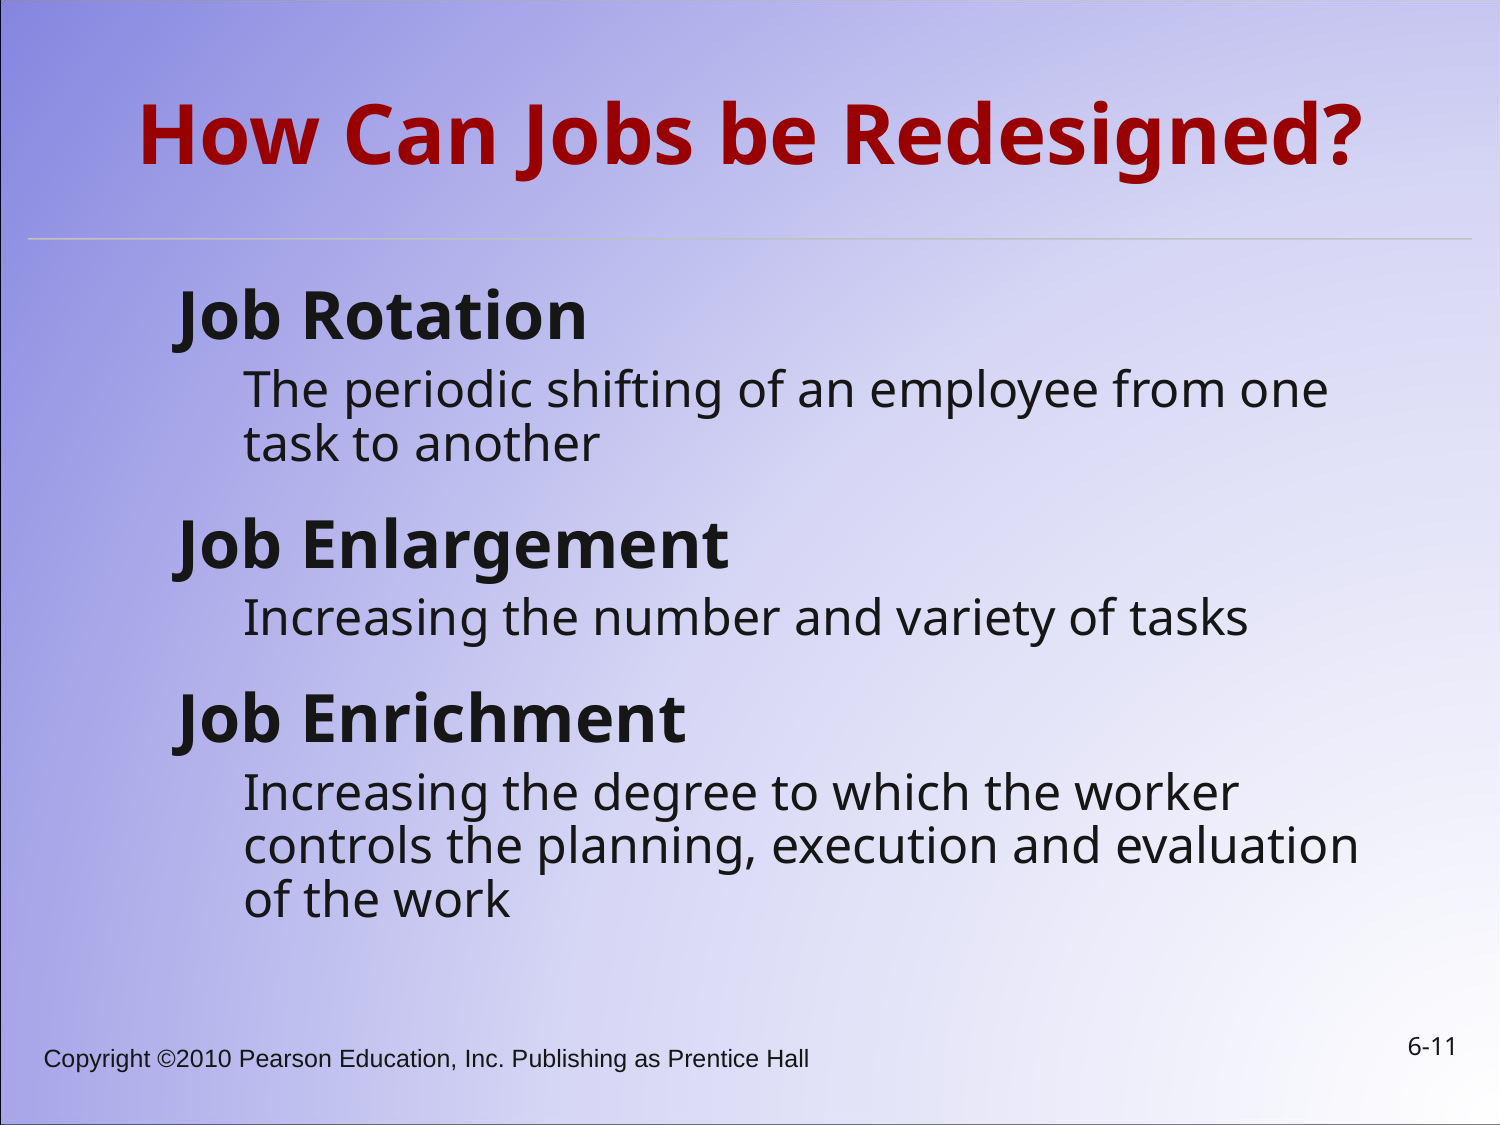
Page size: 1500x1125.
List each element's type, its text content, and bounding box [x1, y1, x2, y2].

title How Can Jobs be Redesigned? [112, 37, 1388, 225]
slide_number 6-11 [1160, 1022, 1474, 1099]
list Job Rotation The periodic shifting of an employee from one task to another Job Enlargement Increasing the number and variety of tasks Job Enrichment Increasing the degree to which the worker controls the planning, execution and evaluation of the work [162, 275, 1435, 1000]
picture [0, 0, 1500, 1125]
